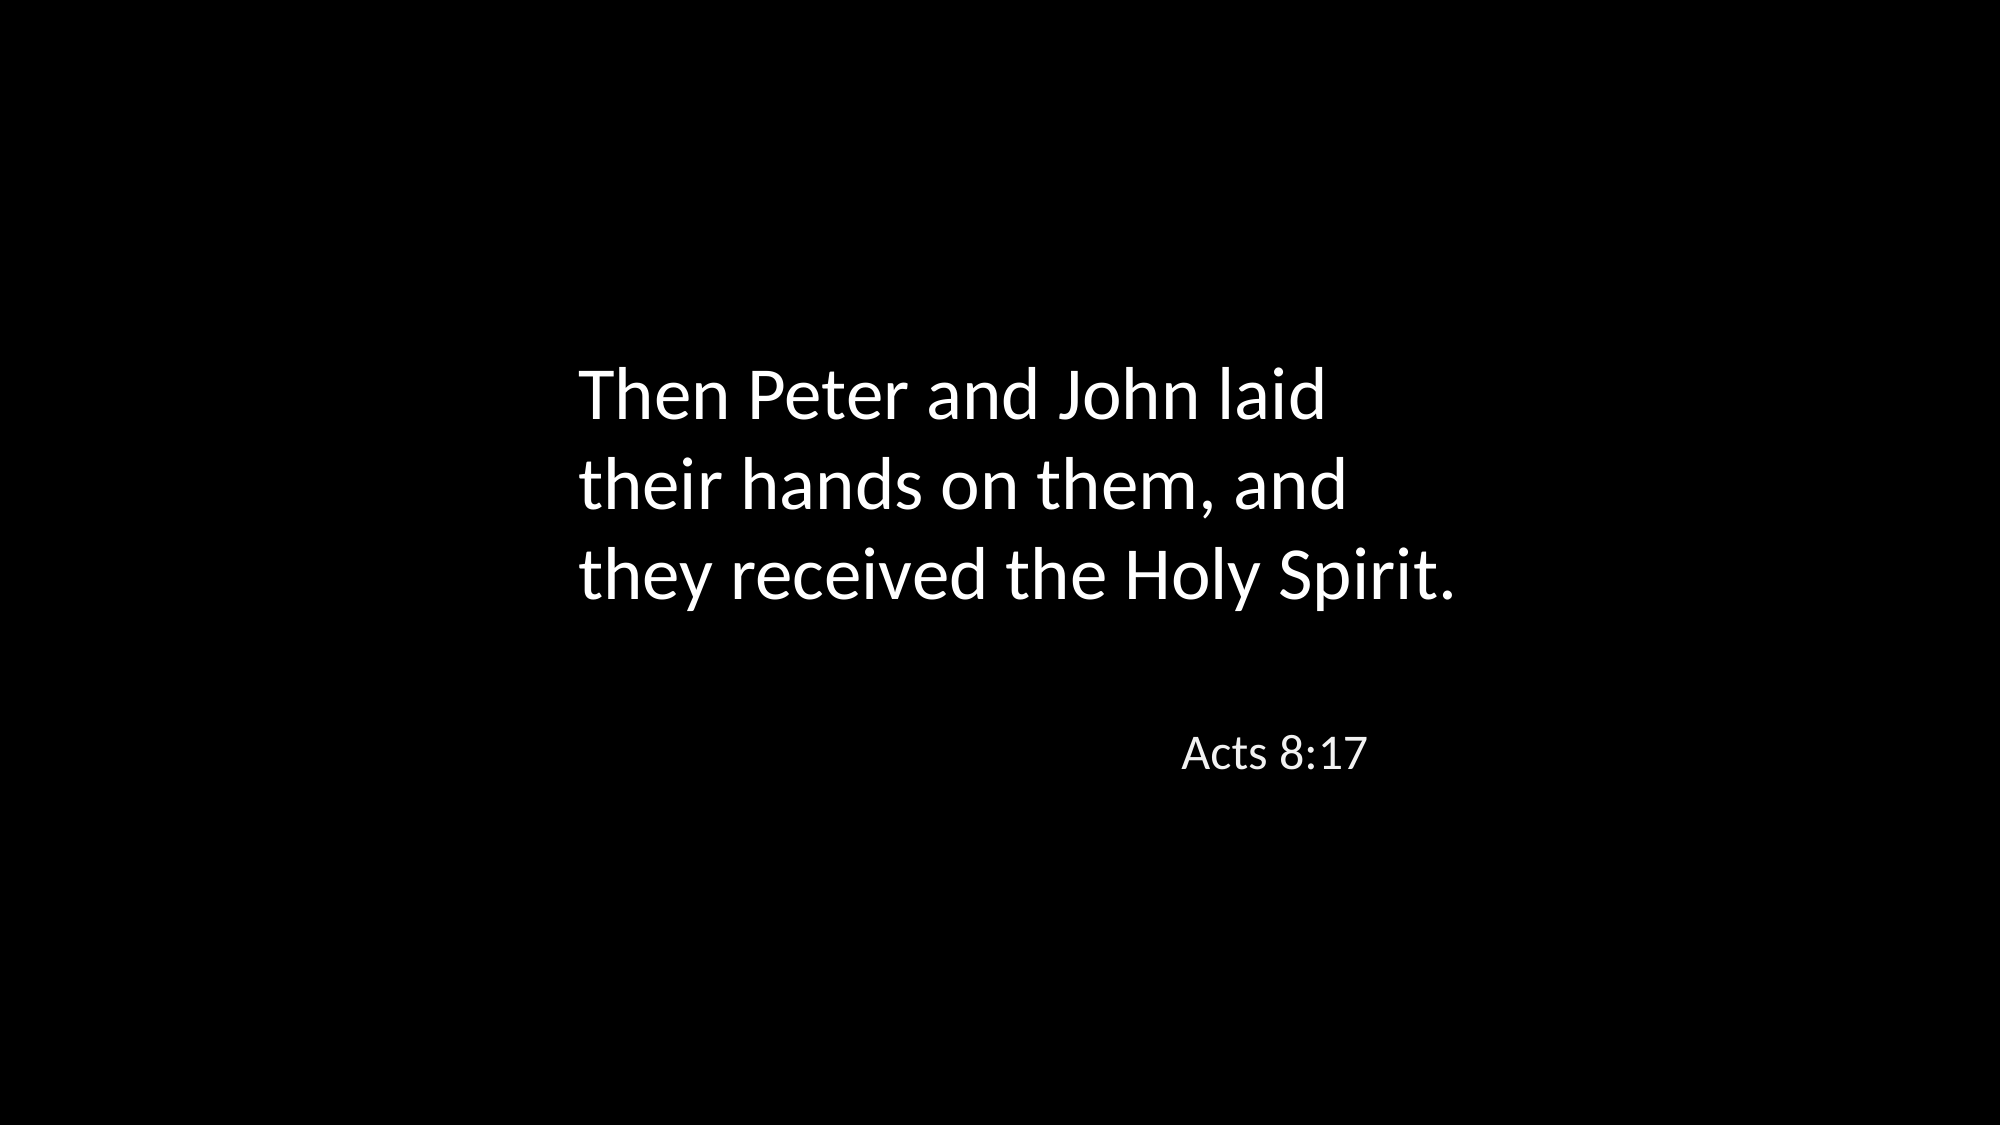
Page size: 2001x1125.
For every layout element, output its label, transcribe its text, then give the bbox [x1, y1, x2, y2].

text_box Then Peter and John laid their hands on them, and they received the Holy Spirit. [563, 337, 1475, 623]
text_box Acts 8:17 [999, 712, 1550, 788]
